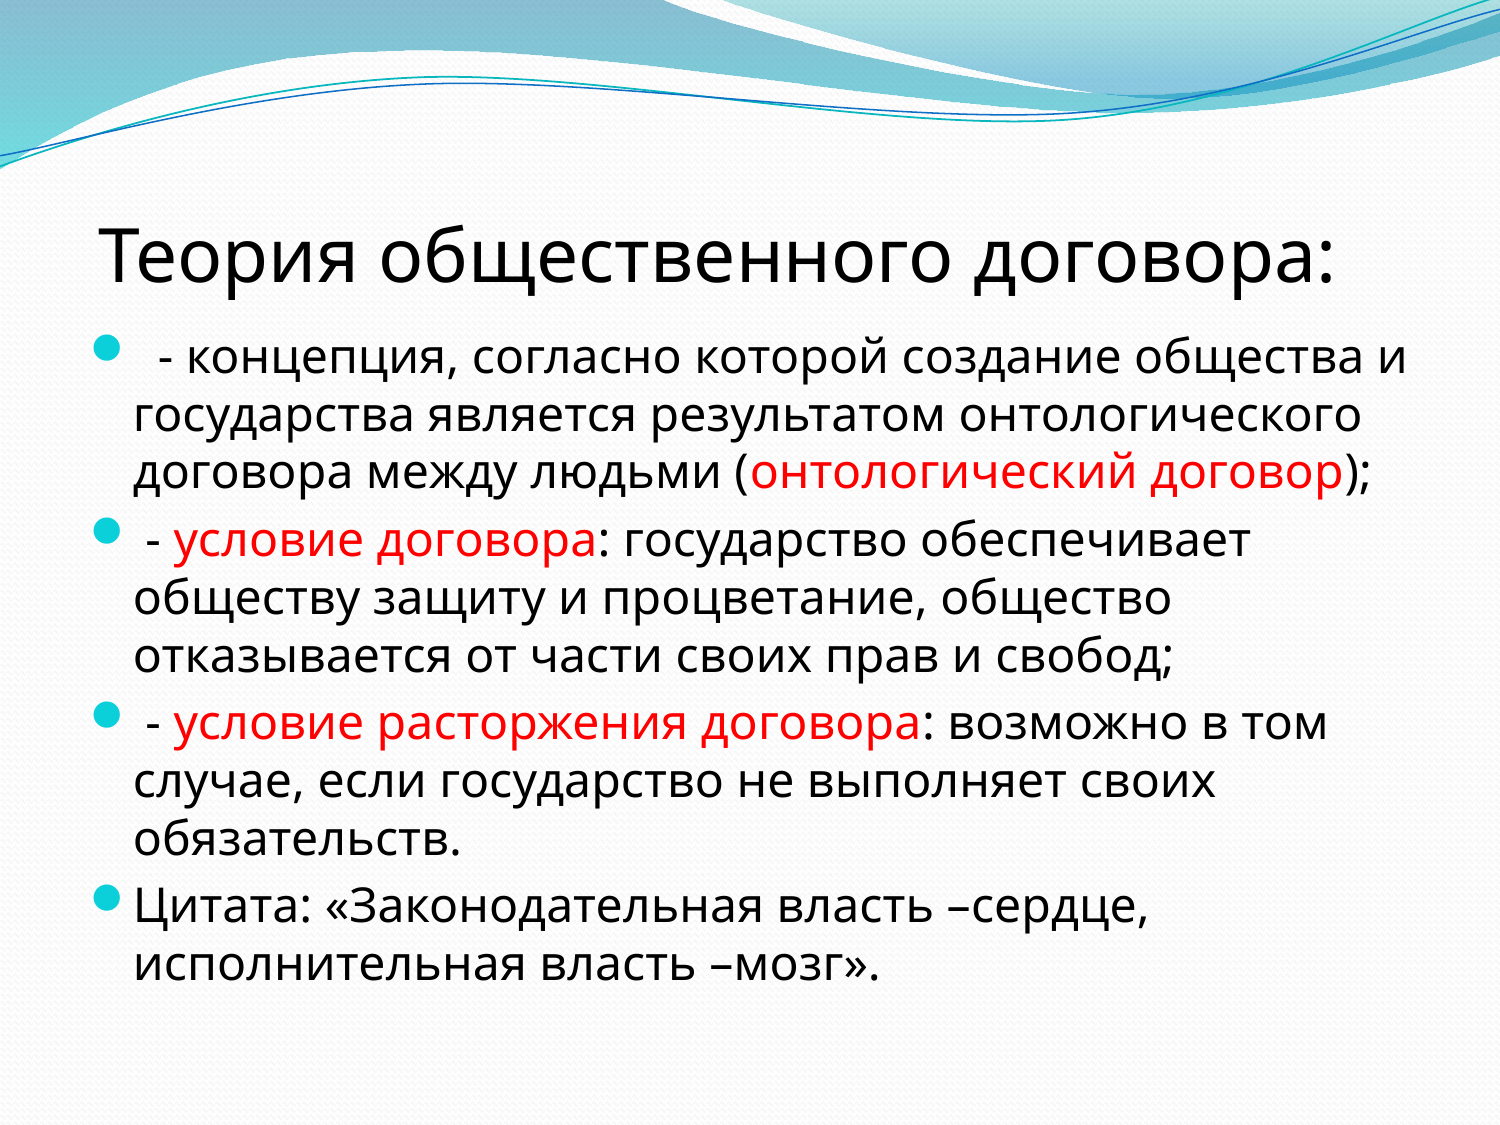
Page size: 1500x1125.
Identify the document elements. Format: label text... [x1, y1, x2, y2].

list - концепция, согласно которой создание общества и государства является результатом онтологического договора между людьми (онтологический договор); - условие договора: государство обеспечивает обществу защиту и процветание, общество отказывается от части своих прав и свобод; - условие расторжения договора: возможно в том случае, если государство не выполняет своих обязательств. Цитата: «Законодательная власть –сердце, исполнительная власть –мозг». [75, 317, 1425, 1038]
title Теория общественного договора: [75, 115, 1425, 303]
